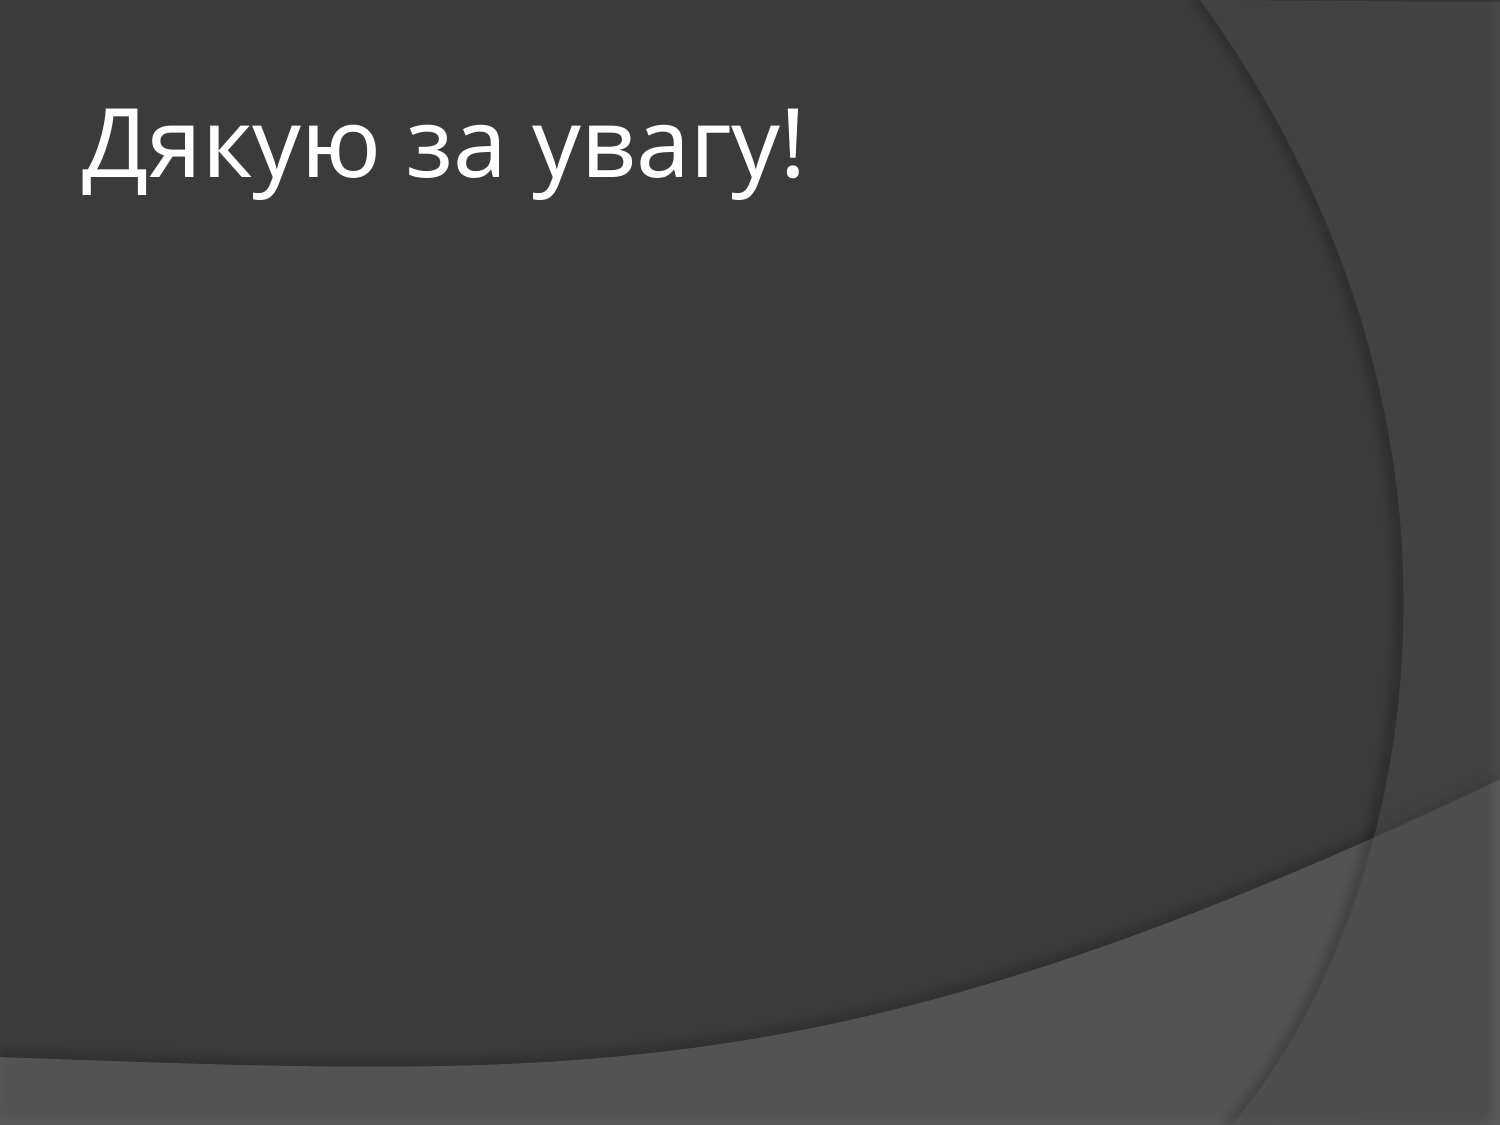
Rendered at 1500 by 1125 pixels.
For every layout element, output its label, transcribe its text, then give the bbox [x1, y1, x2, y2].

title Дякую за увагу! [75, 45, 1300, 233]
